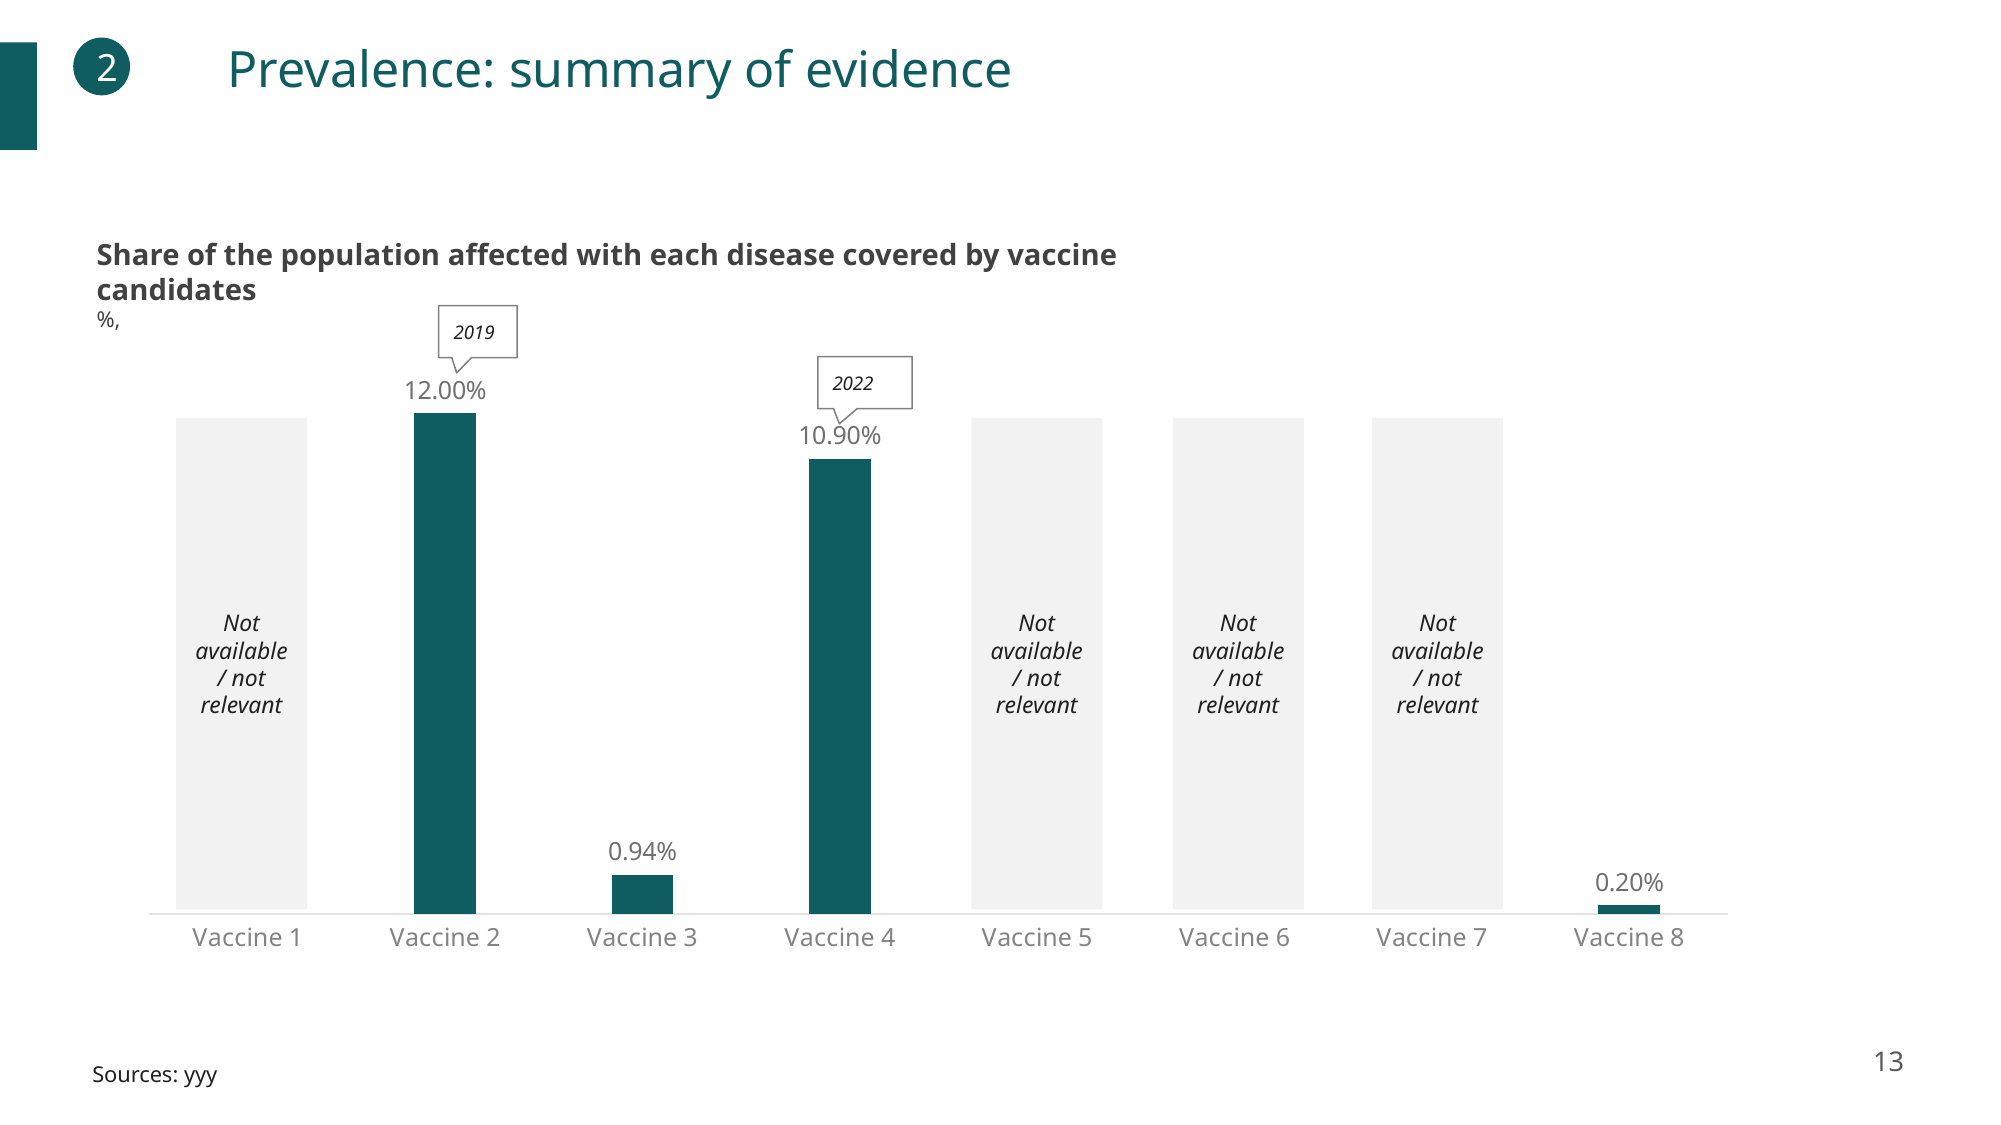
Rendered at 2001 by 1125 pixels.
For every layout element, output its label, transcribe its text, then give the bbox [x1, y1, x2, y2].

slide_number 13 [1853, 1019, 1974, 1106]
chart [115, 315, 1762, 968]
text_box [0, 42, 37, 150]
text_box 2019 [436, 303, 520, 315]
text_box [971, 417, 1504, 910]
text_box 2 [71, 35, 133, 98]
text_box Sources: yyy [76, 1043, 1749, 1105]
text_box Share of the population affected with each disease covered by vaccine candidates %, [81, 228, 1246, 340]
text_box Prevalence: summary of evidence [77, 36, 1961, 157]
